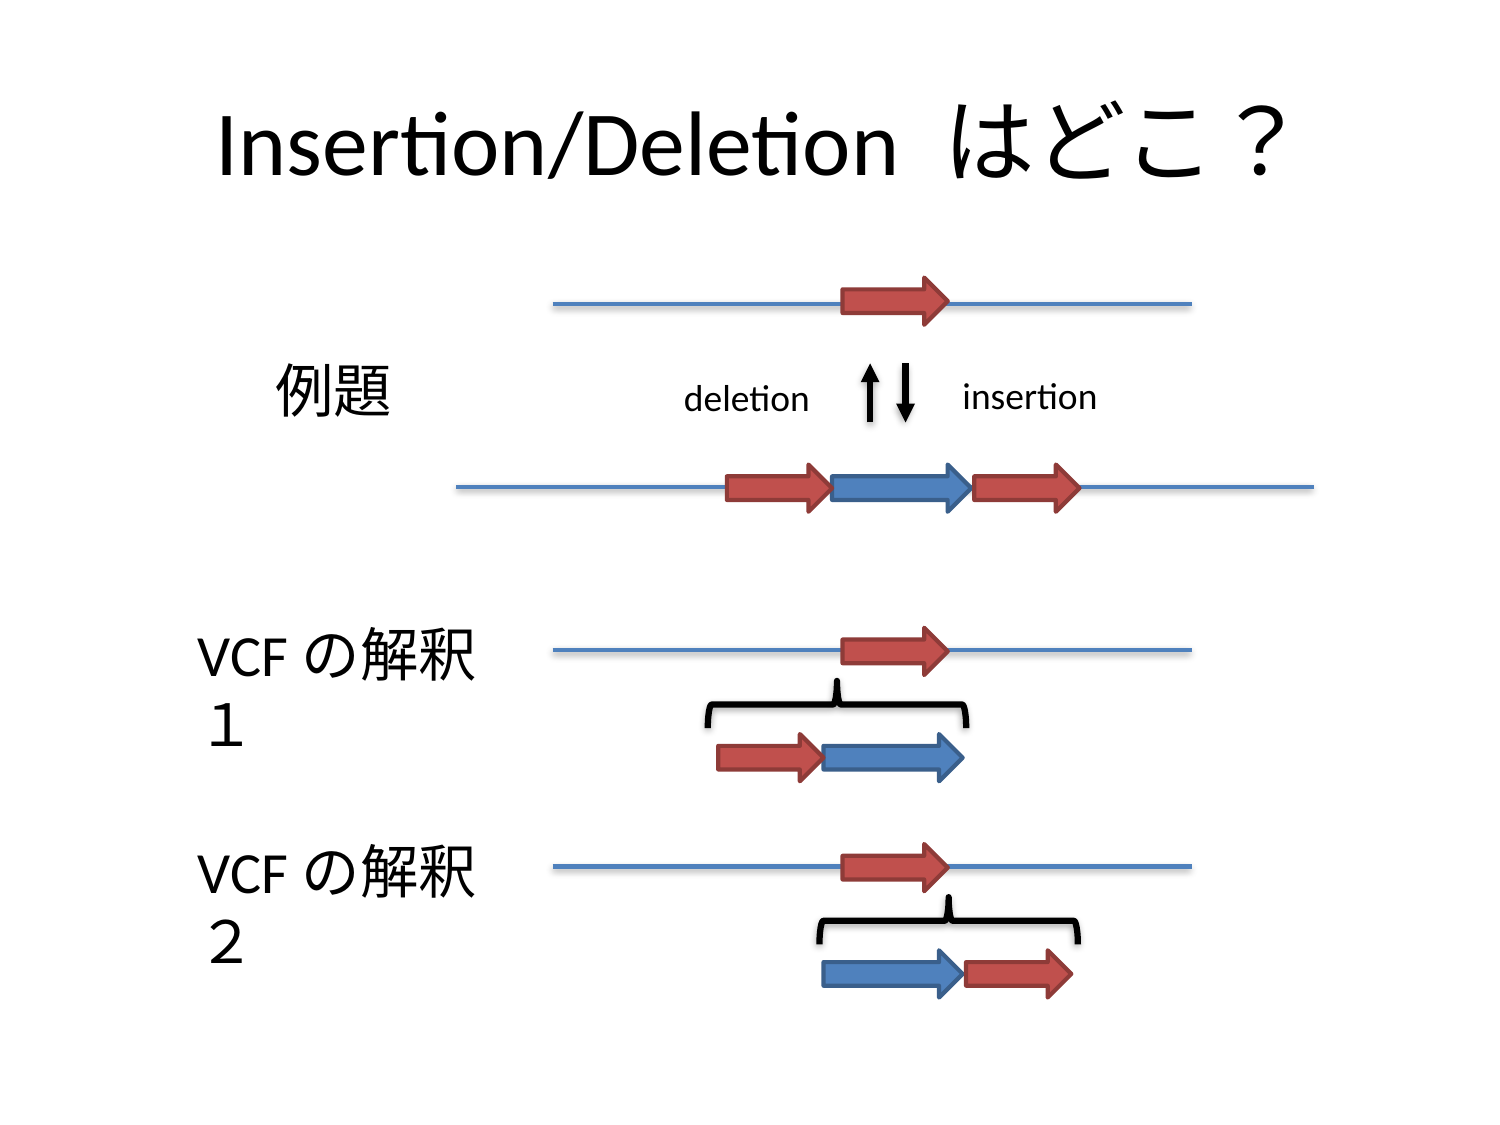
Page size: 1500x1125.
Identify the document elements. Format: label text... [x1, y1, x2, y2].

title Insertion/Deletion はどこ？ [86, 66, 1437, 212]
text_box [829, 495, 968, 514]
text_box [724, 495, 829, 514]
text_box [840, 659, 944, 677]
text_box [821, 732, 965, 784]
text_box [840, 275, 950, 303]
text_box [704, 677, 970, 729]
text_box [840, 874, 945, 894]
text_box [972, 462, 1081, 486]
text_box [724, 462, 833, 486]
text_box [716, 732, 826, 784]
text_box [963, 948, 1074, 1000]
text_box 例題 [240, 346, 427, 432]
text_box VCFの解釈２ [182, 827, 531, 983]
text_box [840, 842, 949, 865]
text_box VCFの解釈１ [182, 610, 531, 766]
text_box [816, 894, 1082, 945]
text_box [840, 312, 940, 327]
text_box deletion [669, 366, 833, 426]
text_box [829, 462, 972, 486]
text_box [821, 948, 963, 1000]
text_box insertion [947, 364, 1136, 425]
text_box [972, 495, 1076, 514]
text_box [840, 625, 949, 649]
